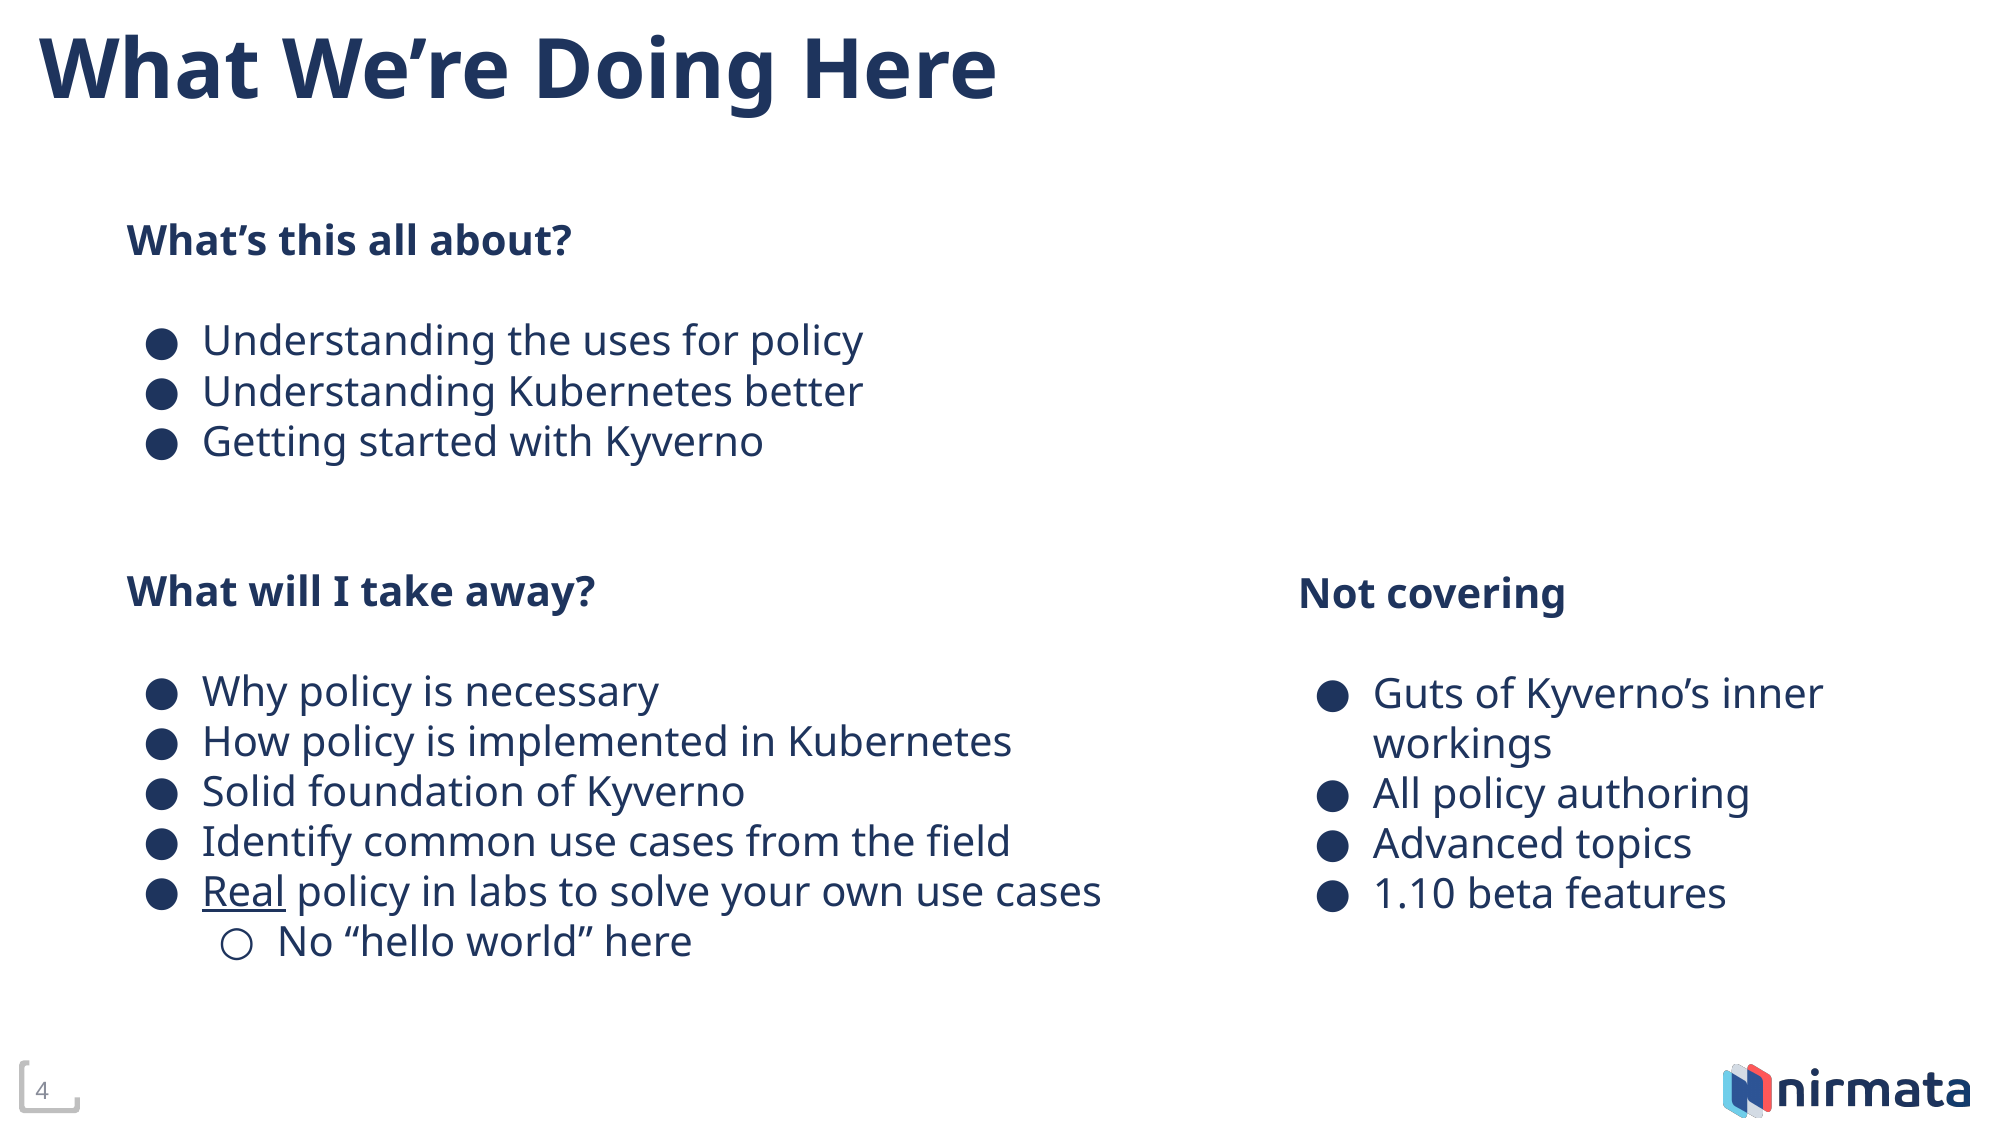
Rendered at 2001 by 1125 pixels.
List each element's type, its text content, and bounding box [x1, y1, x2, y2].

picture [1723, 1064, 1970, 1118]
title What We’re Doing Here [24, 13, 1971, 129]
slide_number ‹#› [20, 1059, 92, 1120]
text_box Not covering Guts of Kyverno’s inner workings All policy authoring Advanced topics 1.10 beta features [1282, 551, 1873, 932]
text_box What’s this all about? Understanding the uses for policy Understanding Kubernetes better Getting started with Kyverno What will I take away? Why policy is necessary How policy is implemented in Kubernetes Solid foundation of Kyverno Identify common use cases from the field Real policy in labs to solve your own use cases No “hello world” here [111, 199, 1262, 980]
